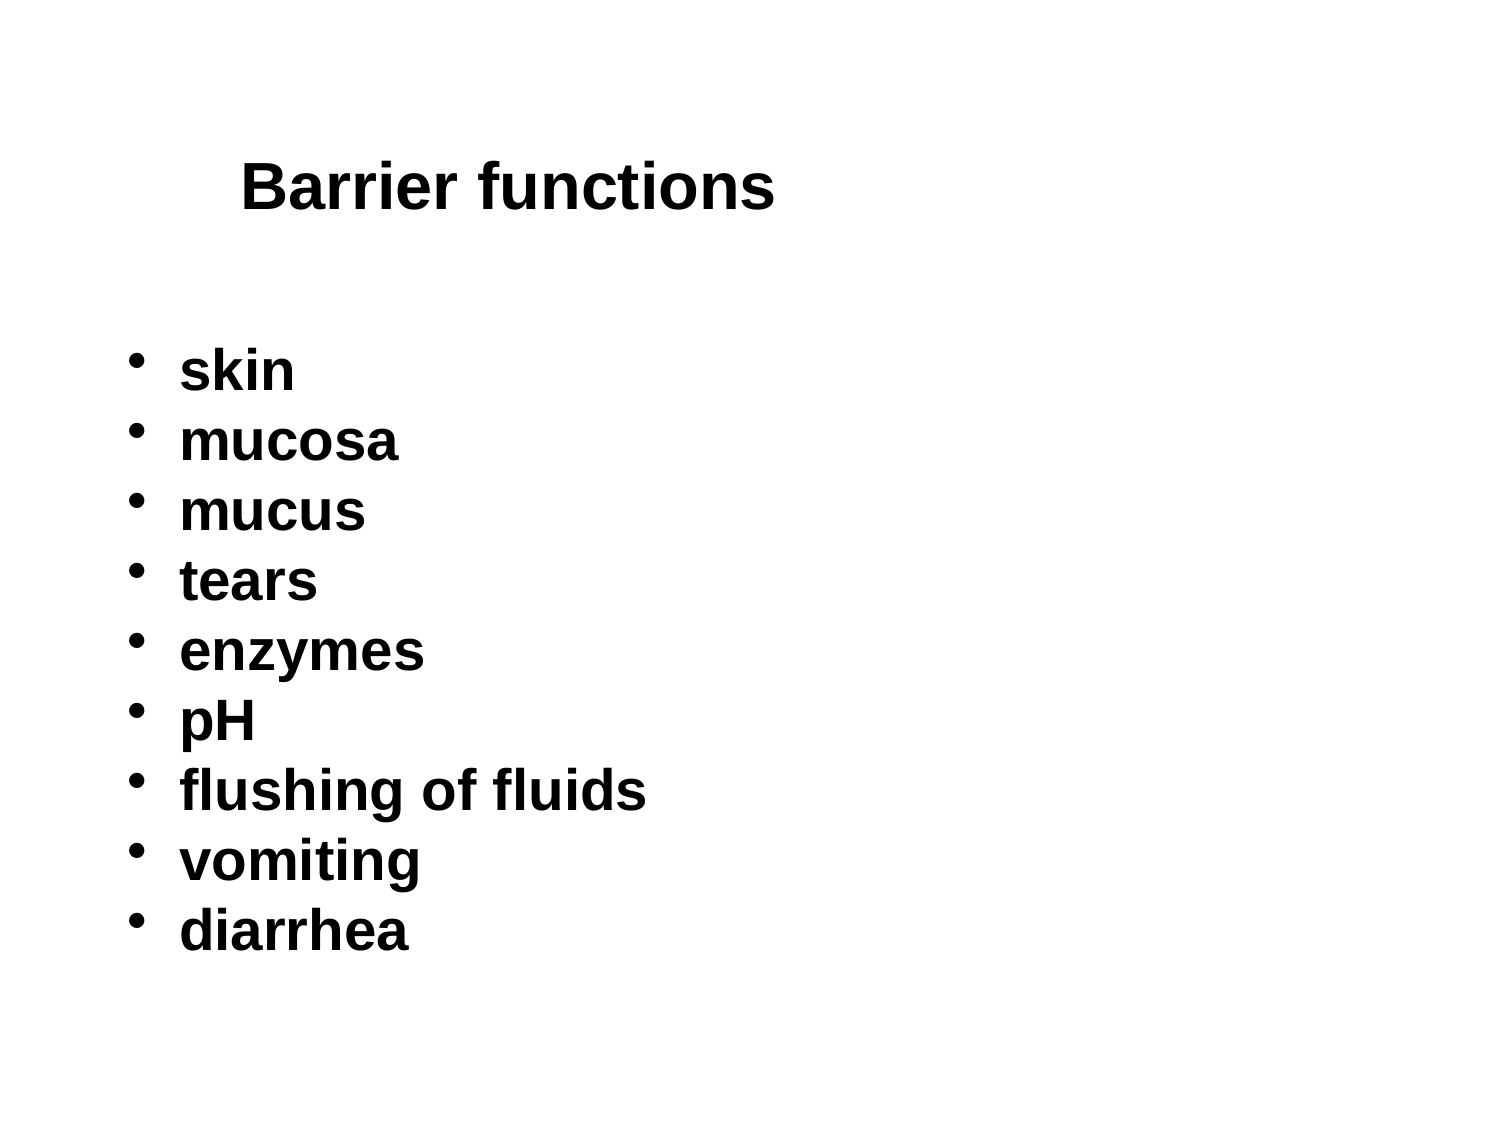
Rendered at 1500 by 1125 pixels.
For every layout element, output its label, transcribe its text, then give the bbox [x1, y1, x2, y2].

text_box Barrier functions [225, 78, 1388, 288]
text_box skin mucosa mucus tears enzymes pH flushing of fluids vomiting diarrhea [112, 324, 1388, 1000]
